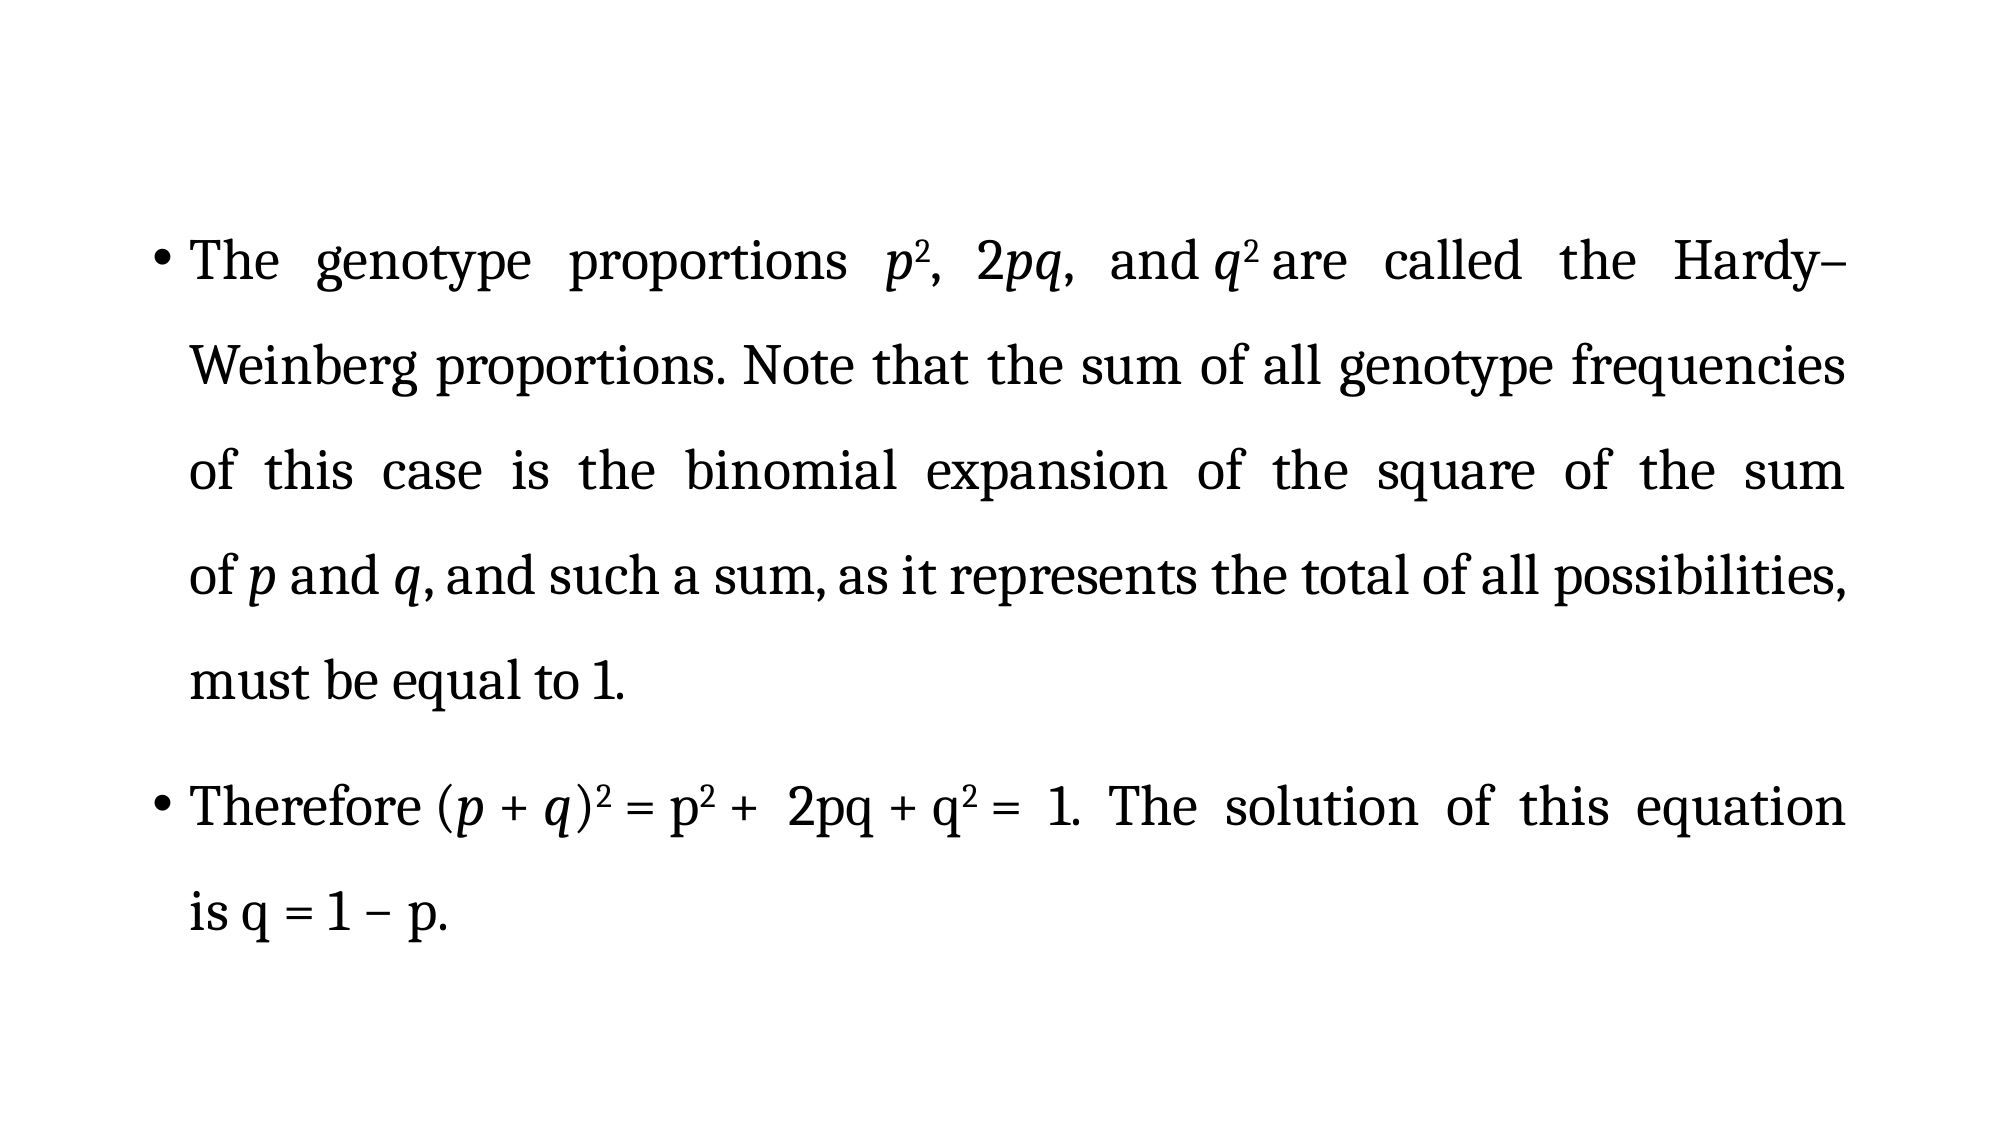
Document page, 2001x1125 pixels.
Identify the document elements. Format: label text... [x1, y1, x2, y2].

list The genotype proportions p2, 2pq, and q2 are called the Hardy–Weinberg proportions. Note that the sum of all genotype frequencies of this case is the binomial expansion of the square of the sum of p and q, and such a sum, as it represents the total of all possibilities, must be equal to 1. Therefore (p + q)2 = p2 + 2pq + q2 = 1. The solution of this equation is q = 1 − p. [137, 179, 1863, 1086]
